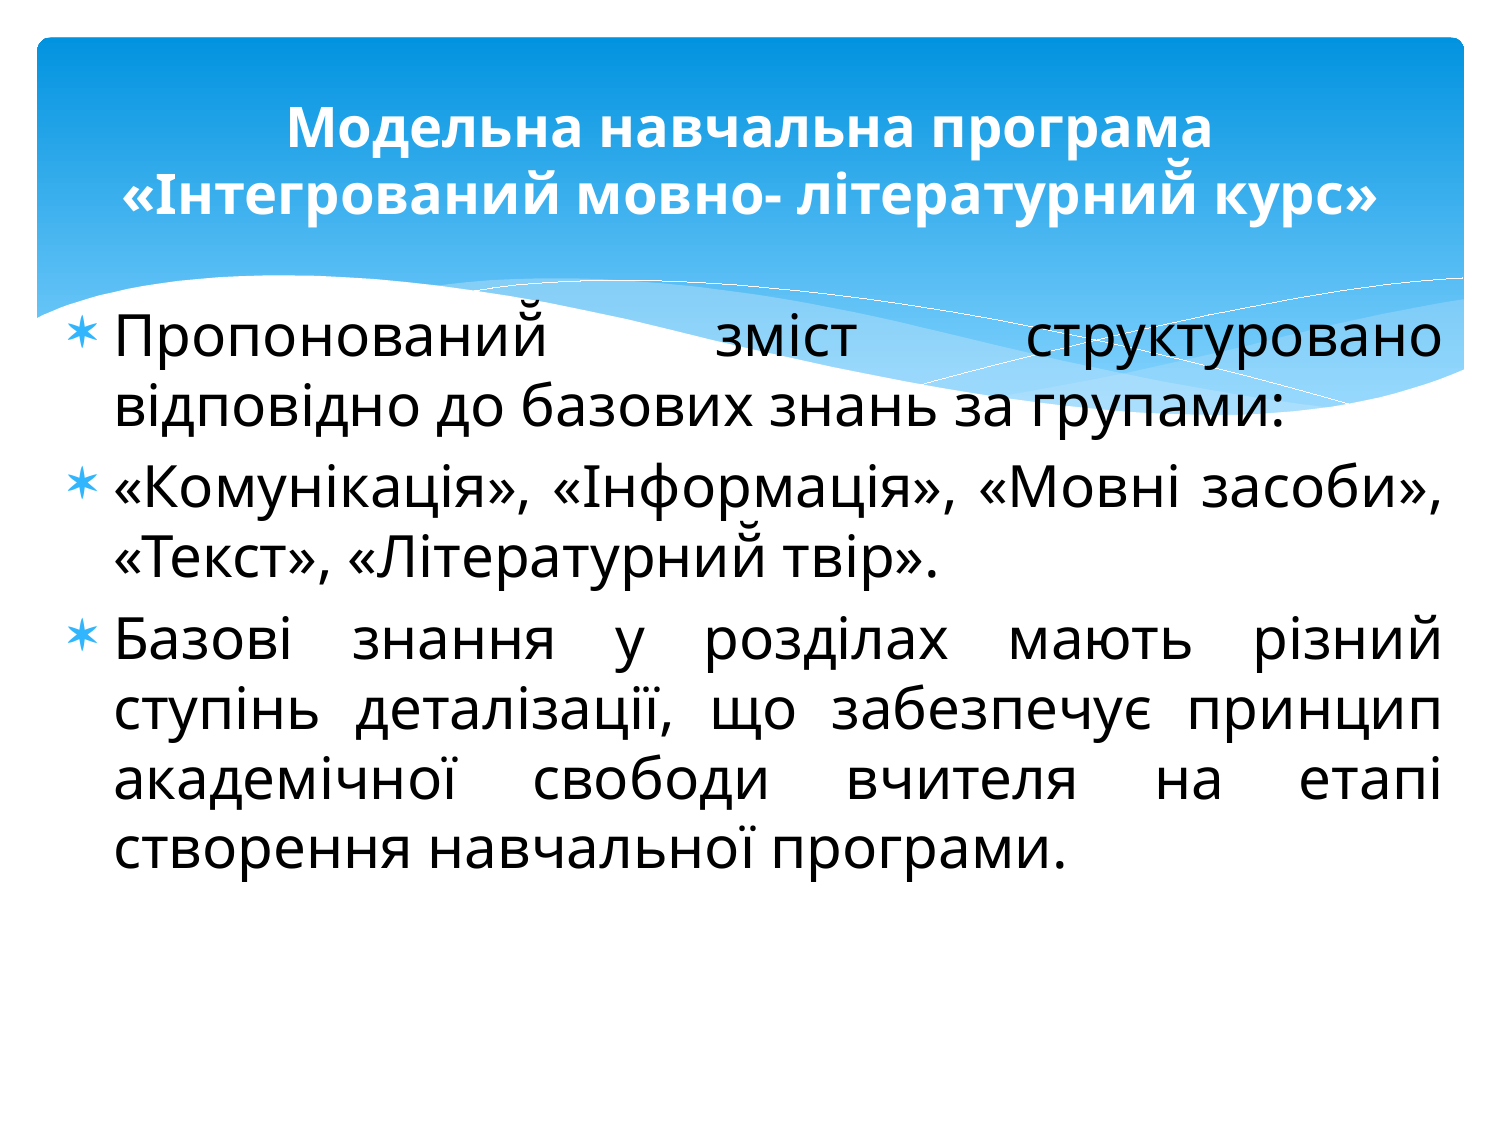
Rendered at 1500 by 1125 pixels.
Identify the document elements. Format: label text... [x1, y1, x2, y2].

list Пропонований̆ зміст структуровано відповідно до базових знань за групами: «Комунікація», «Інформація», «Мовні засоби», «Текст», «Літературний̆ твір». Базові знання у розділах мають різний ступінь деталізації, що забезпечує принцип академічної свободи вчителя на етапі створення навчальної програми. [53, 290, 1459, 1005]
title Модельна навчальна програма «Інтегрований мовно- літературний̆ курс» [75, 55, 1425, 261]
